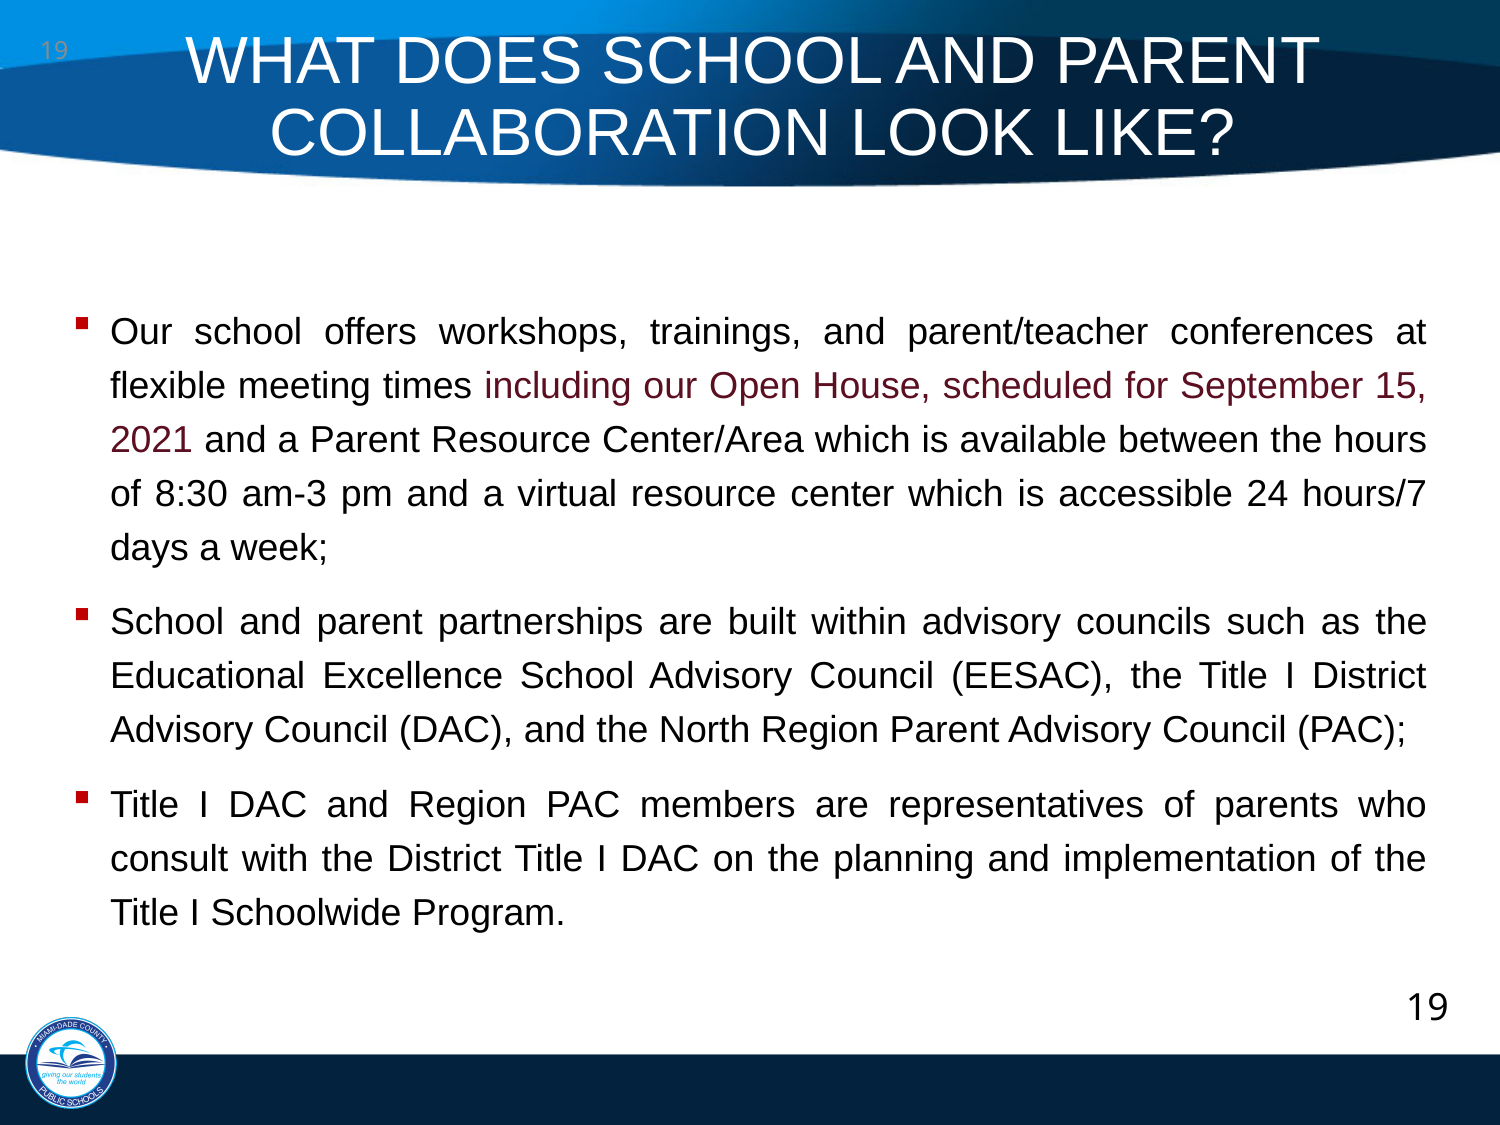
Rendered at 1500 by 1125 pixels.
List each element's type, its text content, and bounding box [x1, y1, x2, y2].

picture [0, 0, 1500, 1125]
title What does School and Parent Collaboration look like? [5, 18, 1500, 167]
slide_number 19 [24, 21, 375, 82]
text_box 19 [1391, 975, 1464, 1036]
list Our school offers workshops, trainings, and parent/teacher conferences at flexible meeting times including our Open House, scheduled for September 15, 2021 and a Parent Resource Center/Area which is available between the hours of 8:30 am-3 pm and a virtual resource center which is accessible 24 hours/7 days a week; School and parent partnerships are built within advisory councils such as the Educational Excellence School Advisory Council (EESAC), the Title I District Advisory Council (DAC), and the North Region Parent Advisory Council (PAC); Title I DAC and Region PAC members are representatives of parents who consult with the District Title I DAC on the planning and implementation of the Title I Schoolwide Program. [57, 214, 1443, 986]
